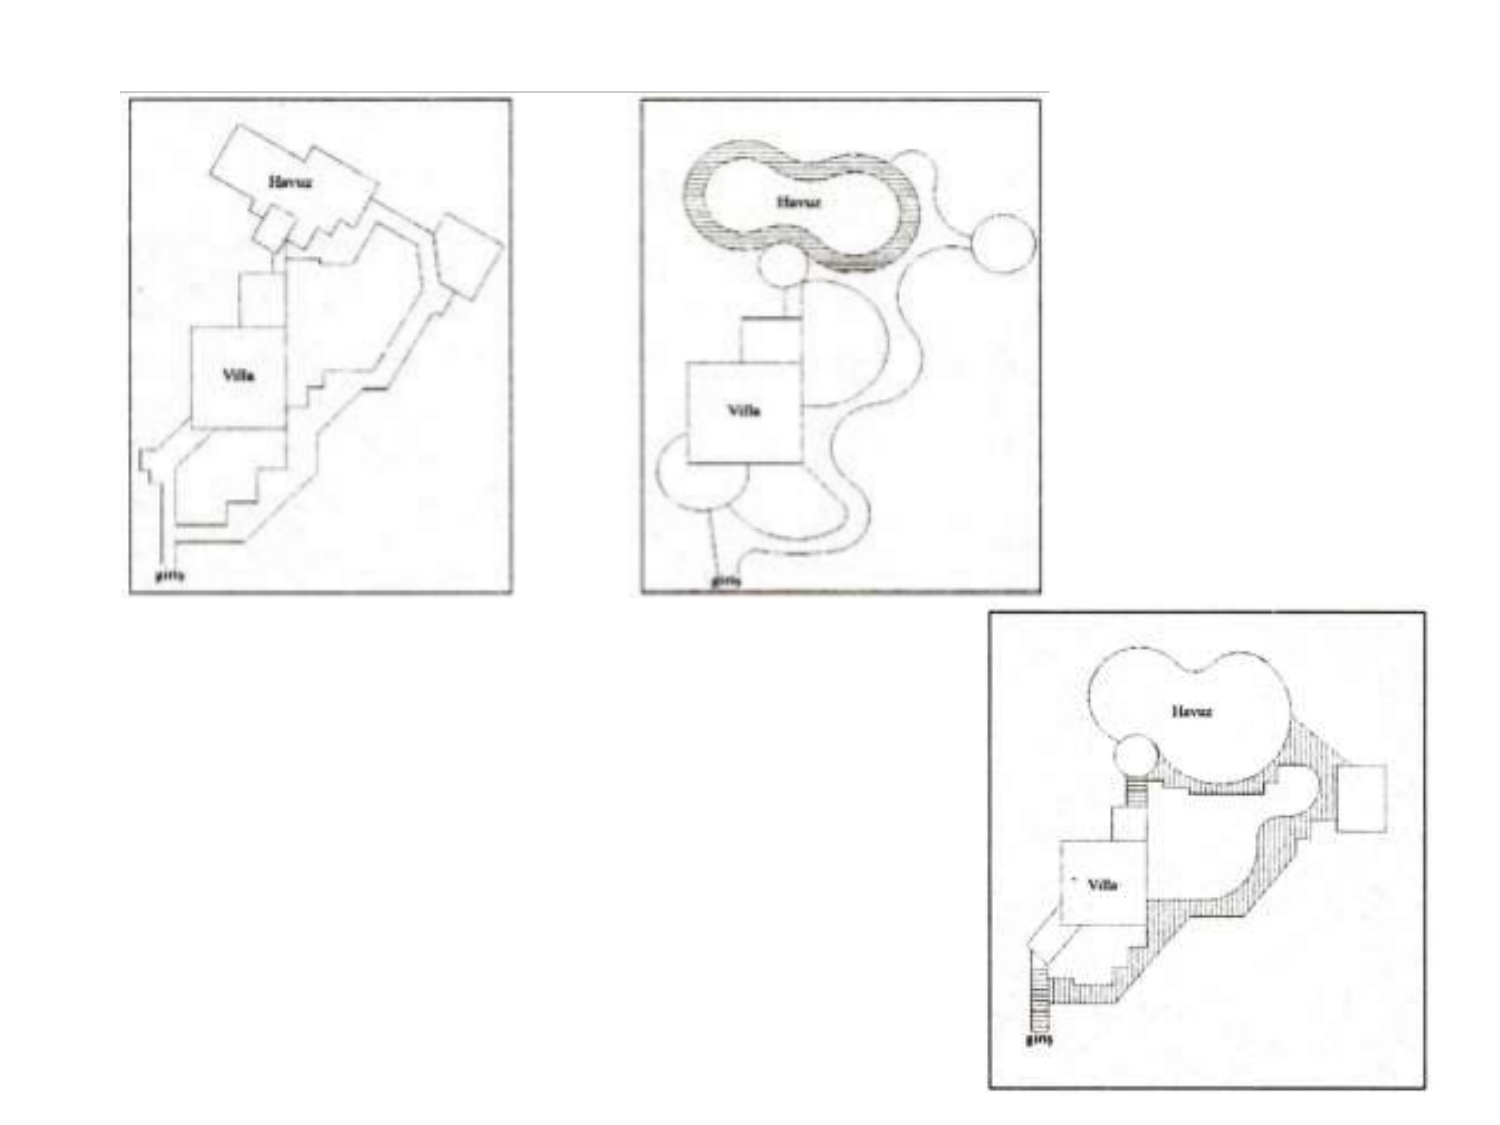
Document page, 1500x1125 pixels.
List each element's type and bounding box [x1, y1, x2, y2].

picture [974, 601, 1440, 1096]
picture [119, 88, 1050, 598]
